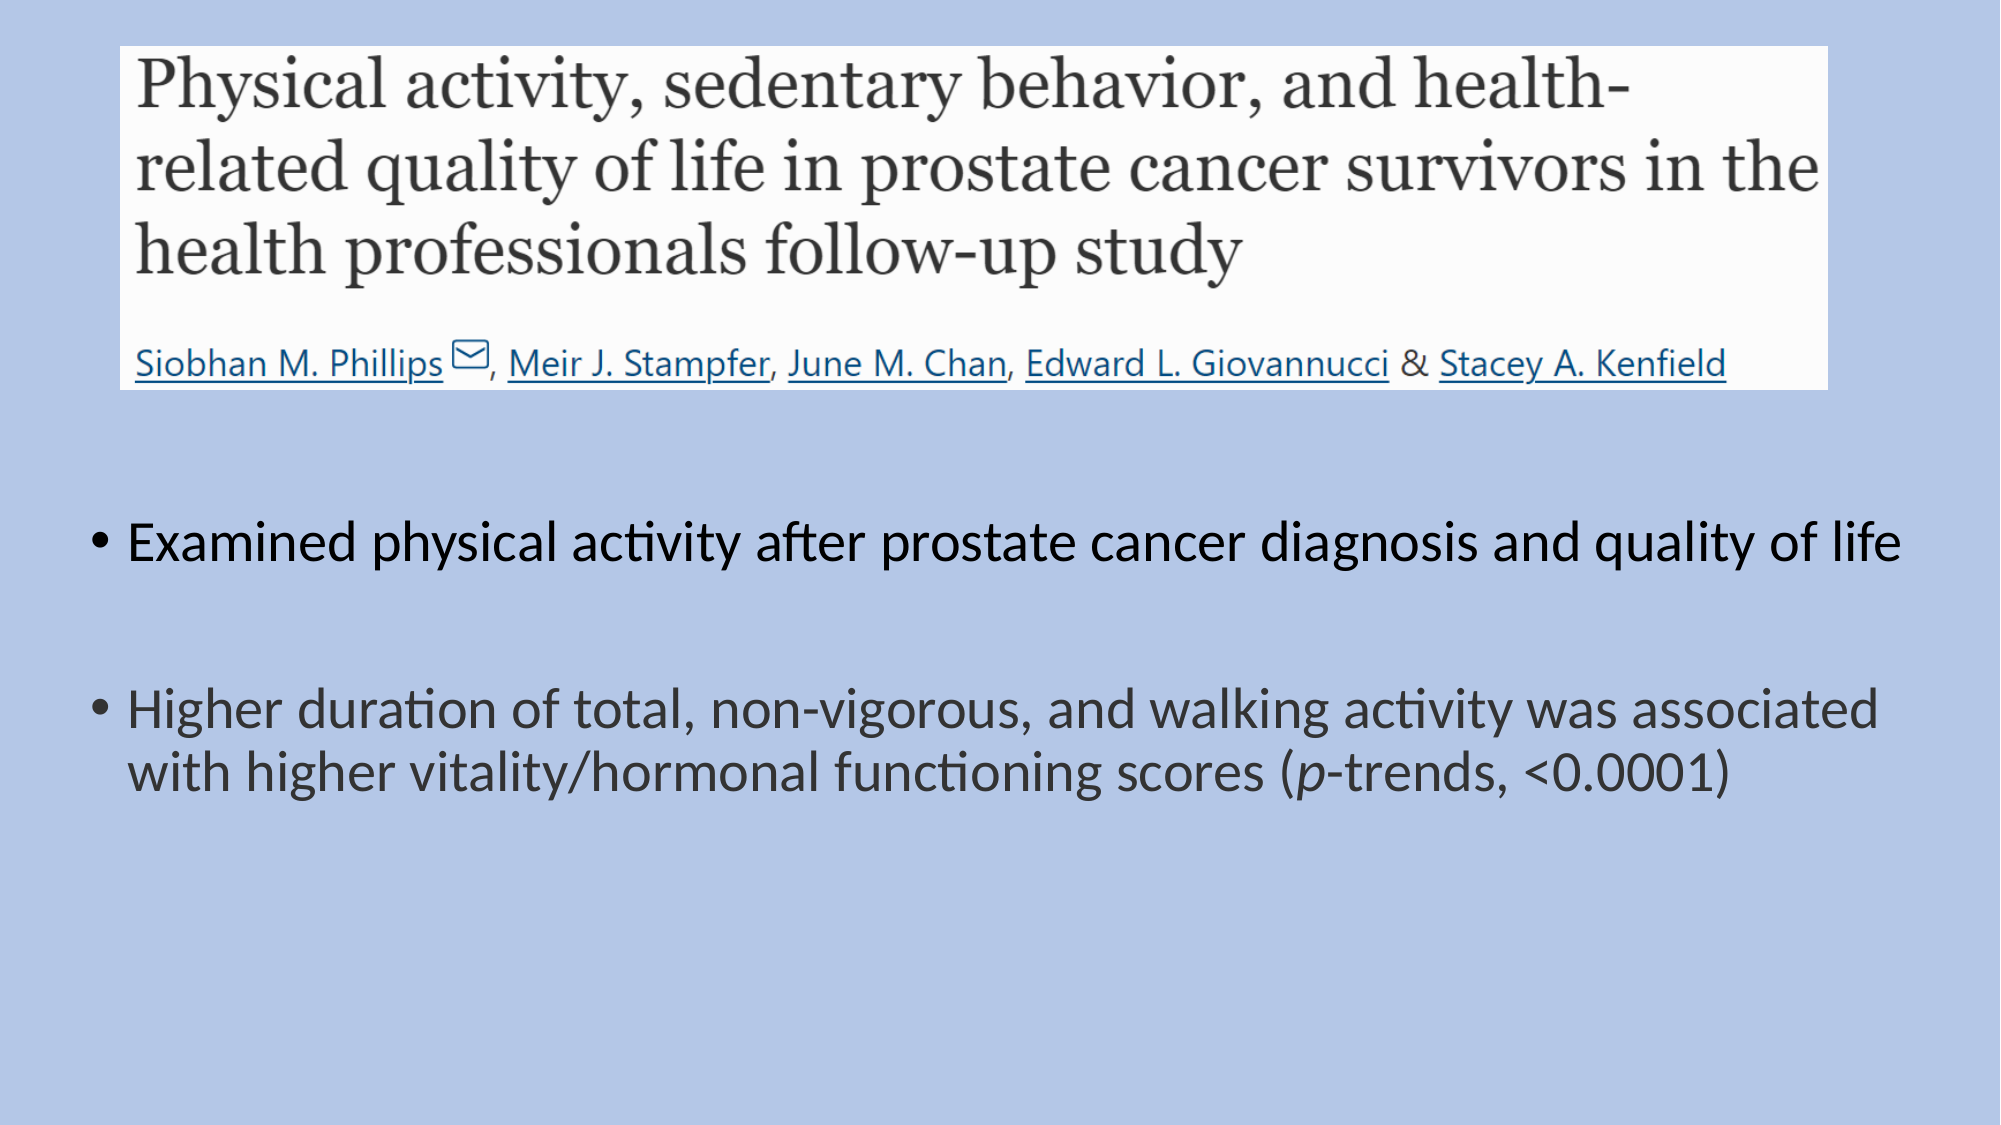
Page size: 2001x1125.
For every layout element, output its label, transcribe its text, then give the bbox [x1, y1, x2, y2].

list Examined physical activity after prostate cancer diagnosis and quality of life Higher duration of total, non-vigorous, and walking activity was associated with higher vitality/hormonal functioning scores (p-trends, <0.0001) [75, 503, 1949, 1052]
picture [120, 46, 1828, 390]
